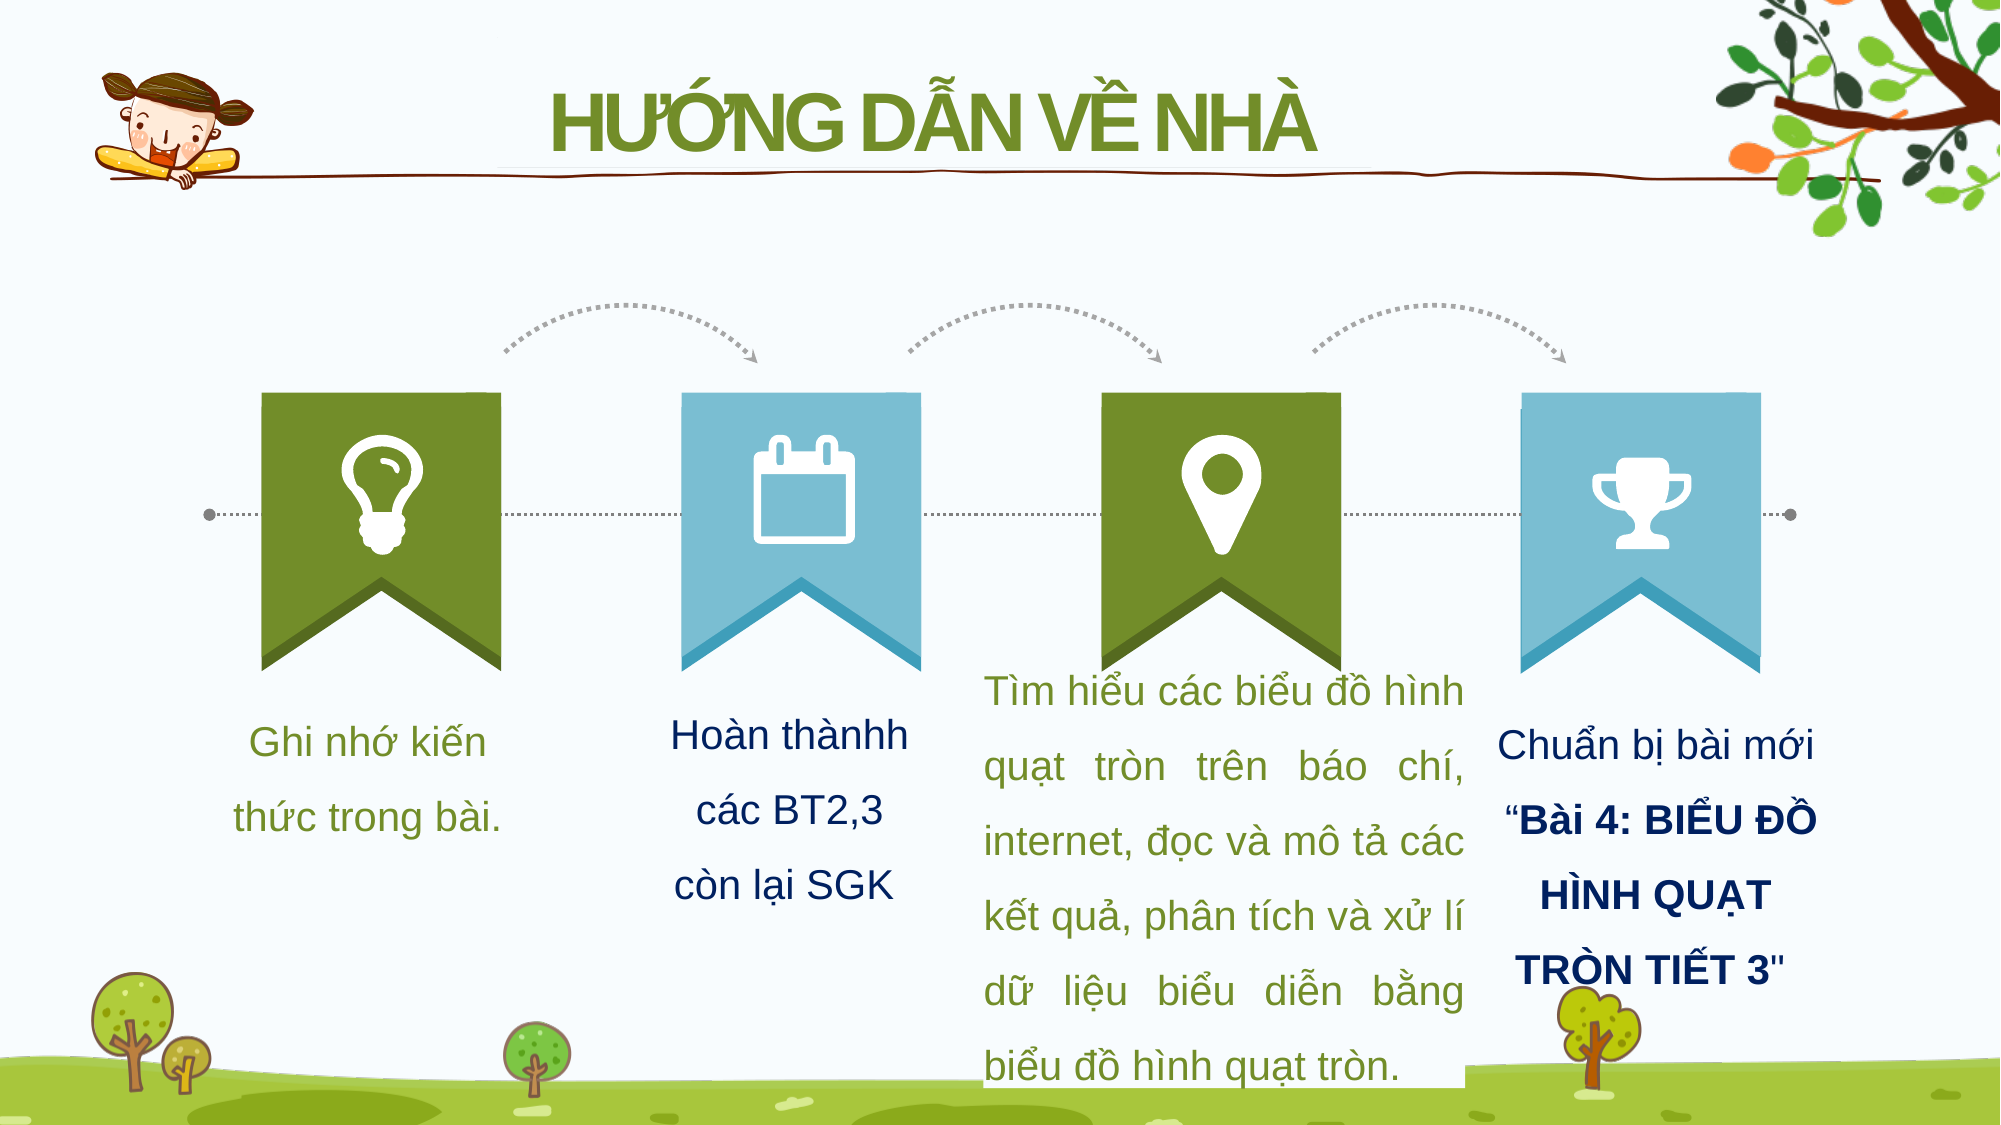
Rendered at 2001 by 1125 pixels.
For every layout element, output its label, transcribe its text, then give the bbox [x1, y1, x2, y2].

text_box [1181, 434, 1262, 514]
text_box [908, 304, 1162, 485]
text_box [1616, 515, 1670, 550]
text_box [260, 515, 503, 660]
text_box [680, 515, 923, 660]
text_box [358, 515, 406, 555]
text_box [1313, 304, 1567, 485]
text_box [1592, 457, 1692, 514]
text_box [1519, 516, 1762, 676]
text_box [1198, 515, 1247, 555]
picture [0, 972, 2000, 1125]
picture [95, 0, 2000, 291]
text_box [260, 391, 503, 514]
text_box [670, 682, 910, 905]
text_box [1100, 391, 1343, 514]
text_box [341, 434, 424, 514]
text_box [753, 434, 855, 514]
text_box [1100, 579, 1343, 674]
text_box [1100, 515, 1343, 660]
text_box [206, 693, 530, 836]
text_box Tìm hiểu các biểu đồ hình quạt tròn trên báo chí, internet, đọc và mô tả các kết quả, phân tích và xử lí dữ liệu biểu diễn bằng biểu đồ hình quạt tròn. [983, 638, 1466, 1089]
text_box Chuẩn bị bài mới “Bài 4: BIỂU ĐỒ HÌNH QUẠT TRÒN TIẾT 3" [1478, 692, 1834, 993]
text_box [753, 515, 855, 544]
text_box [680, 391, 923, 514]
text_box [680, 579, 923, 674]
text_box [504, 304, 758, 485]
text_box [1520, 391, 1763, 514]
text_box [1520, 515, 1763, 660]
text_box [260, 579, 503, 674]
